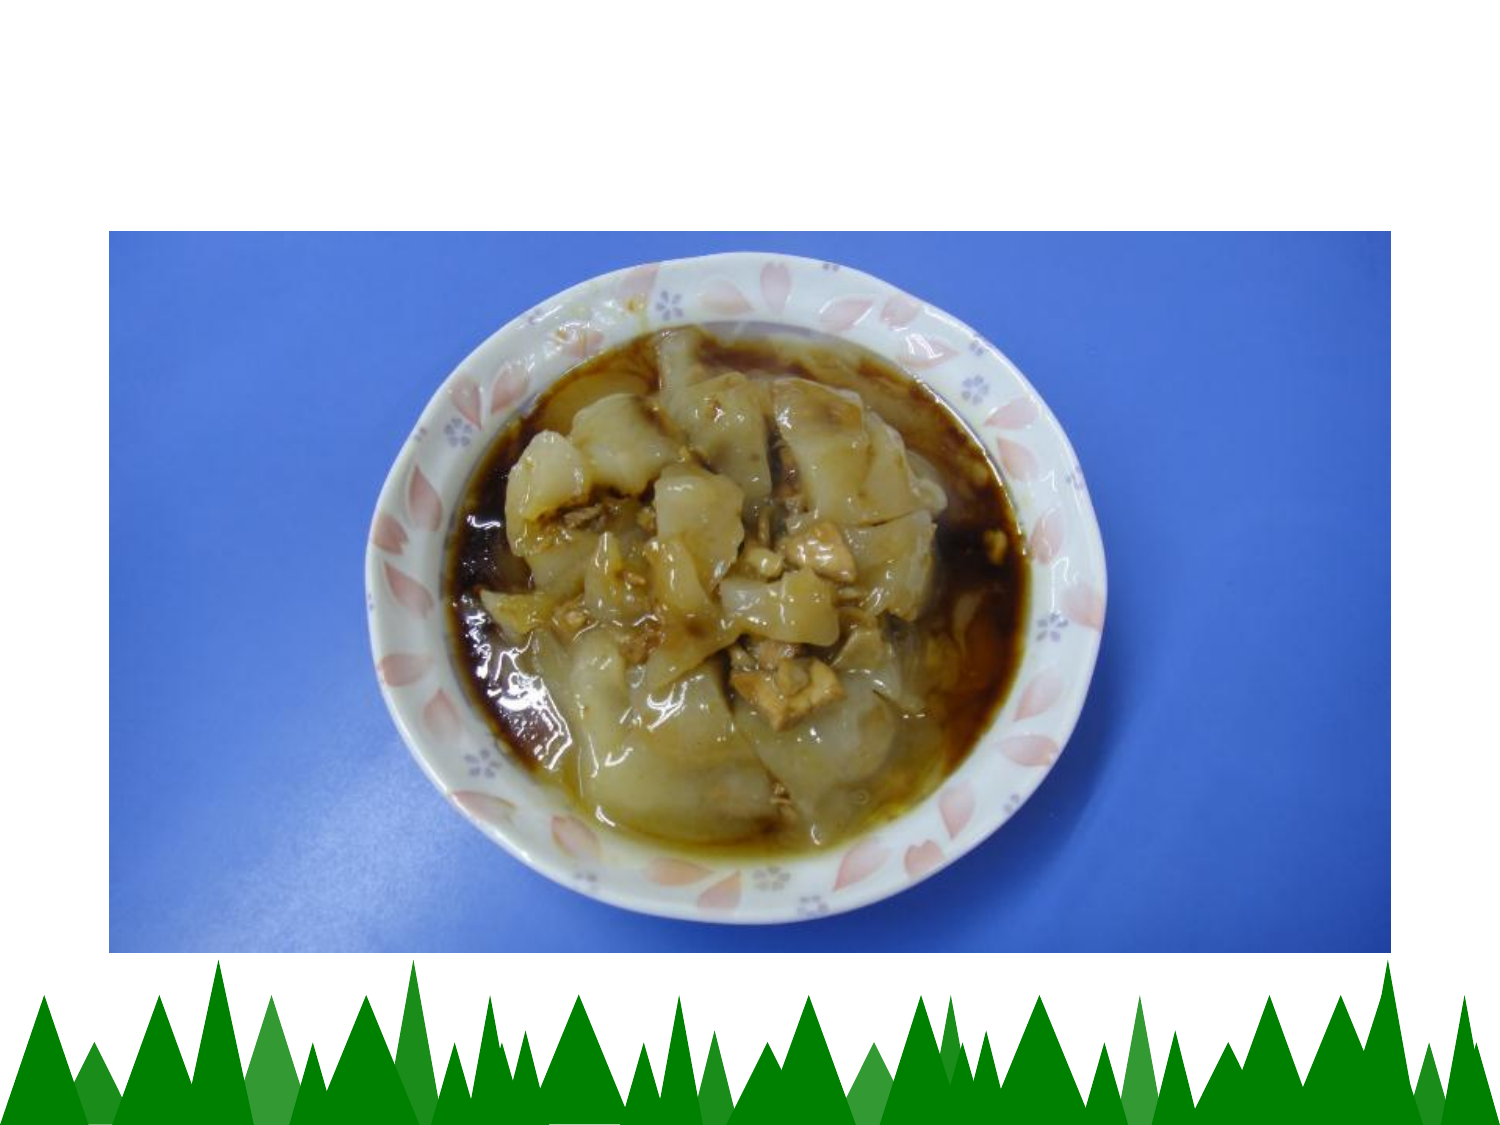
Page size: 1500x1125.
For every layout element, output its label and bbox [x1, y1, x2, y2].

picture [109, 231, 1391, 953]
